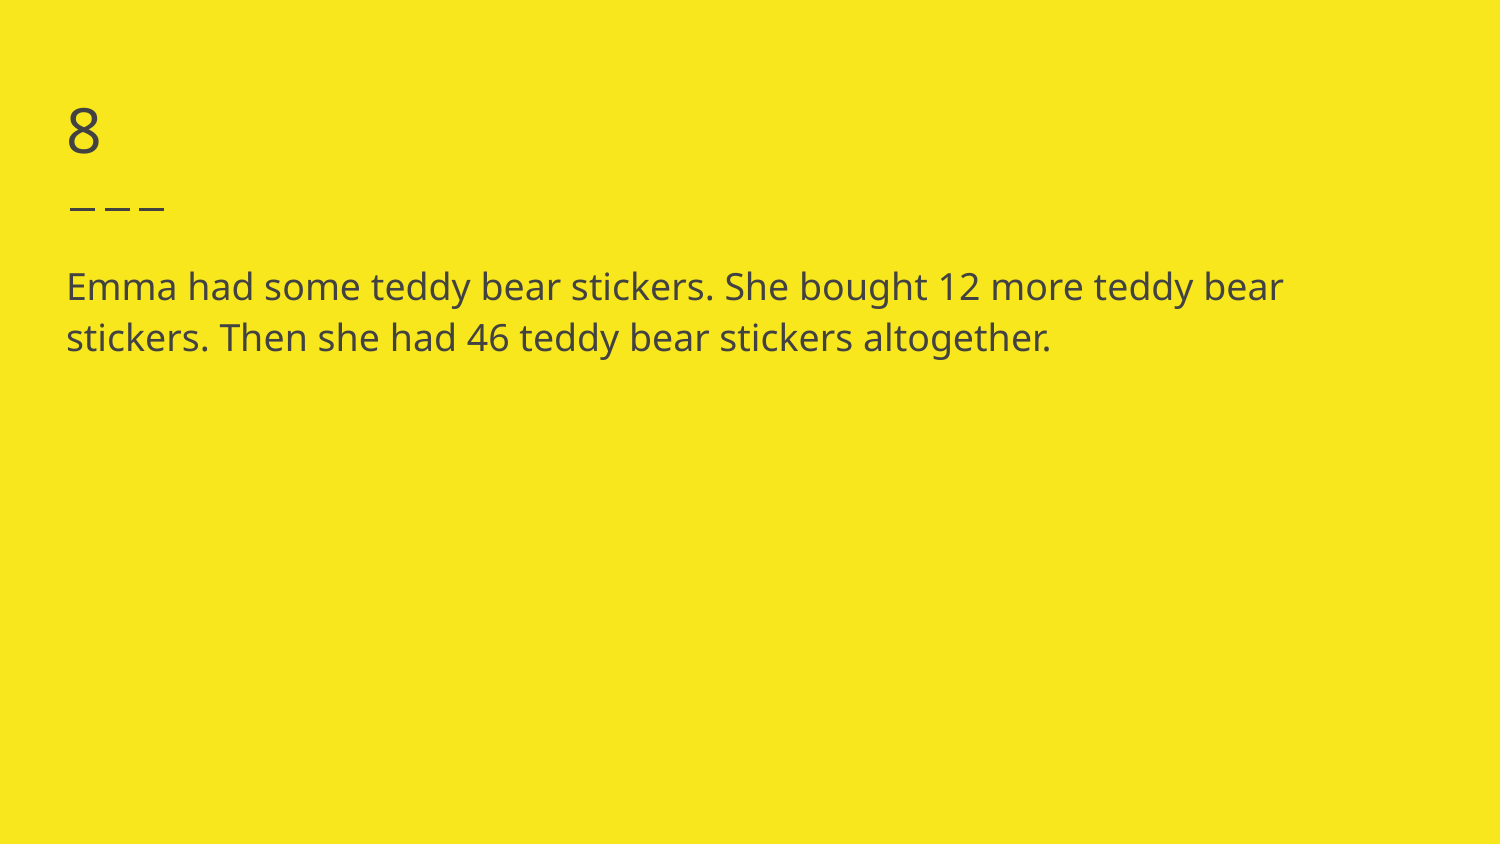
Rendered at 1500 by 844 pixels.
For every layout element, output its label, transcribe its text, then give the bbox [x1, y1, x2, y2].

list Emma had some teddy bear stickers. She bought 12 more teddy bear stickers. Then she had 46 teddy bear stickers altogether. [51, 240, 1449, 750]
title 8 [51, 61, 1449, 182]
